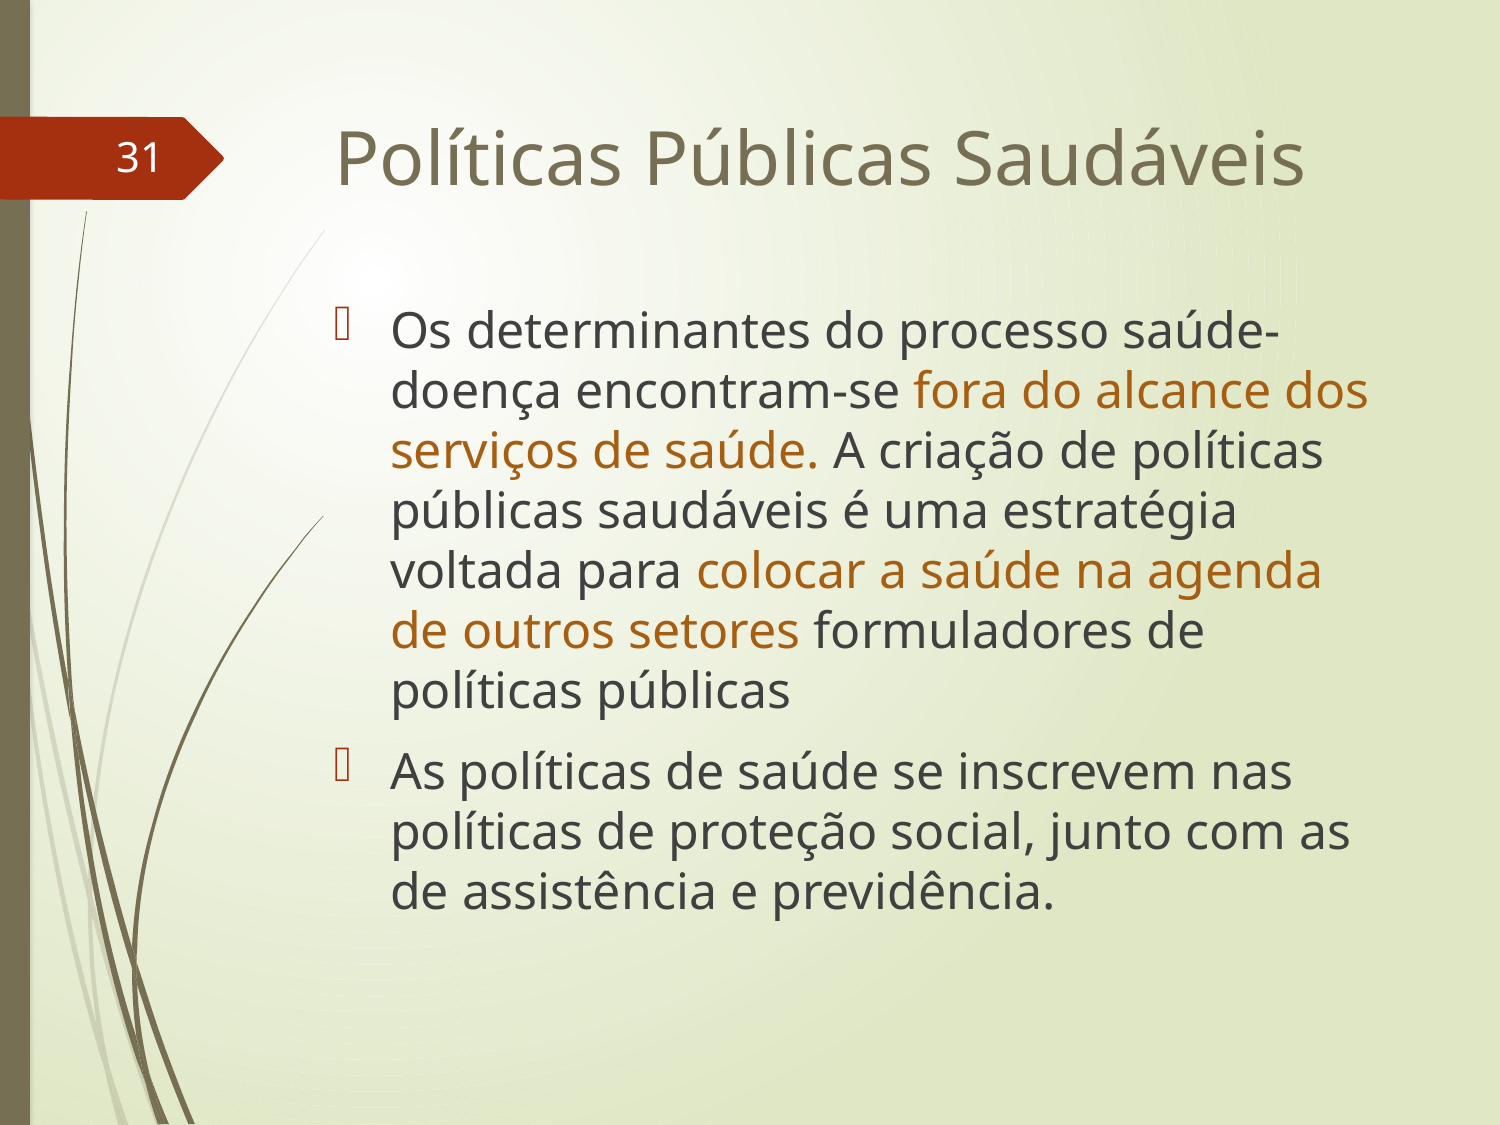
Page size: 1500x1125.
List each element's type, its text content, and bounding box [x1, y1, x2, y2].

slide_number 31 [83, 129, 180, 190]
title Políticas Públicas Saudáveis [319, 102, 1400, 290]
list Os determinantes do processo saúde-doença encontram-se fora do alcance dos serviços de saúde. A criação de políticas públicas saudáveis é uma estratégia voltada para colocar a saúde na agenda de outros setores formuladores de políticas públicas As políticas de saúde se inscrevem nas políticas de proteção social, junto com as de assistência e previdência. [318, 290, 1400, 911]
